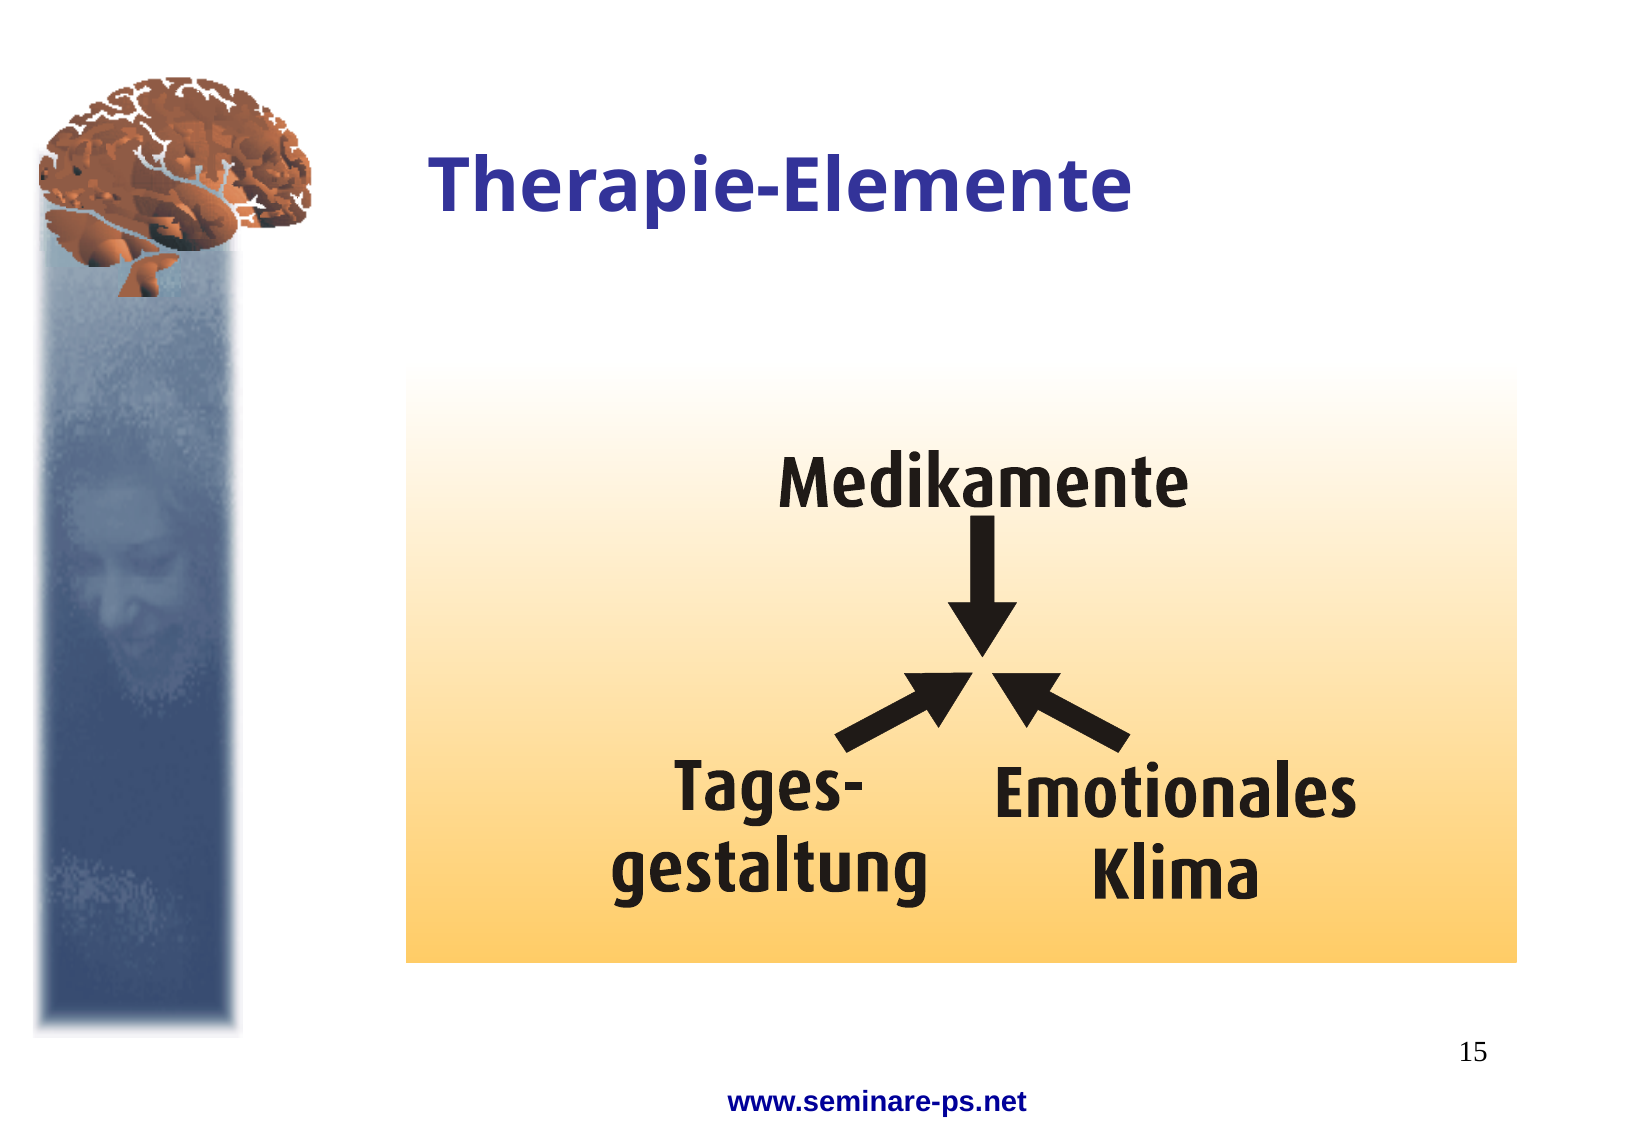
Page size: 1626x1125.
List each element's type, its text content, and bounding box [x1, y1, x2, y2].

text_box [406, 362, 1517, 963]
text_box Therapie-Elemente [412, 112, 1523, 250]
picture [609, 449, 1356, 908]
slide_number 15 [1164, 1025, 1504, 1100]
